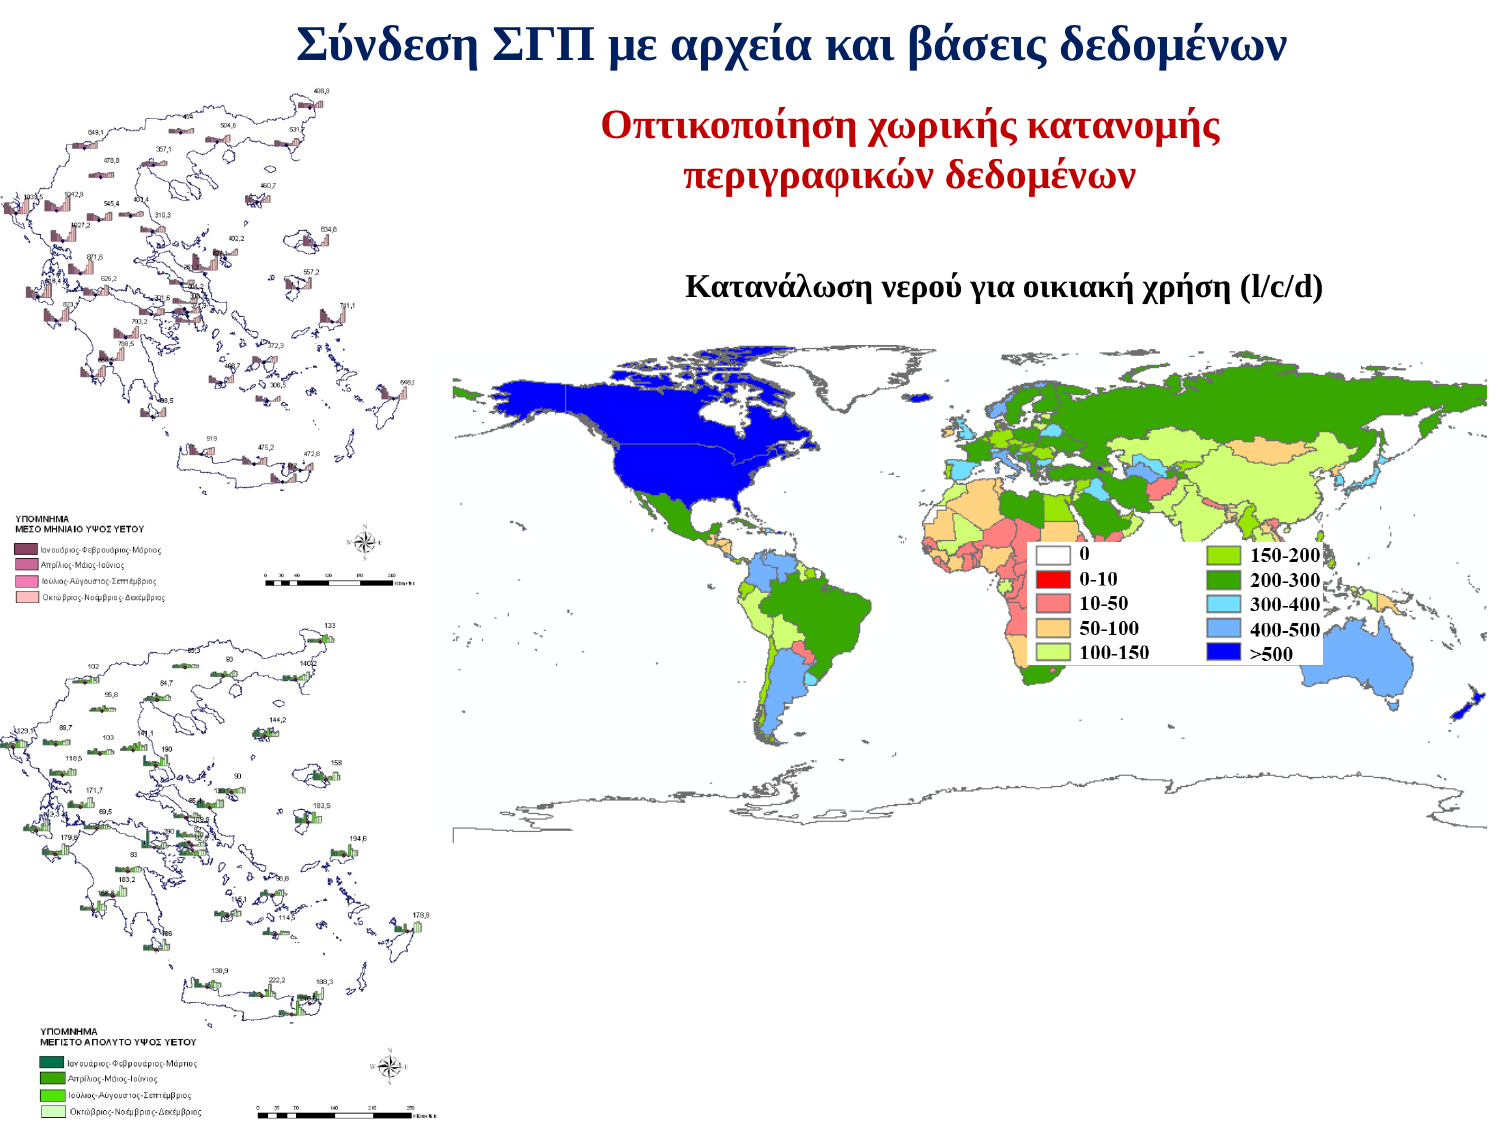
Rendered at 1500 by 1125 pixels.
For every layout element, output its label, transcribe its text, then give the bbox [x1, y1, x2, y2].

picture [0, 77, 1488, 1125]
text_box Σύνδεση ΣΓΠ με αρχεία και βάσεις δεδομένων [42, 2, 1500, 78]
text_box Οπτικοποίηση χωρικής κατανομής περιγραφικών δεδομένων [529, 89, 1291, 205]
text_box Κατανάλωση νερού για οικιακή χρήση (l/c/d) [670, 256, 1339, 312]
